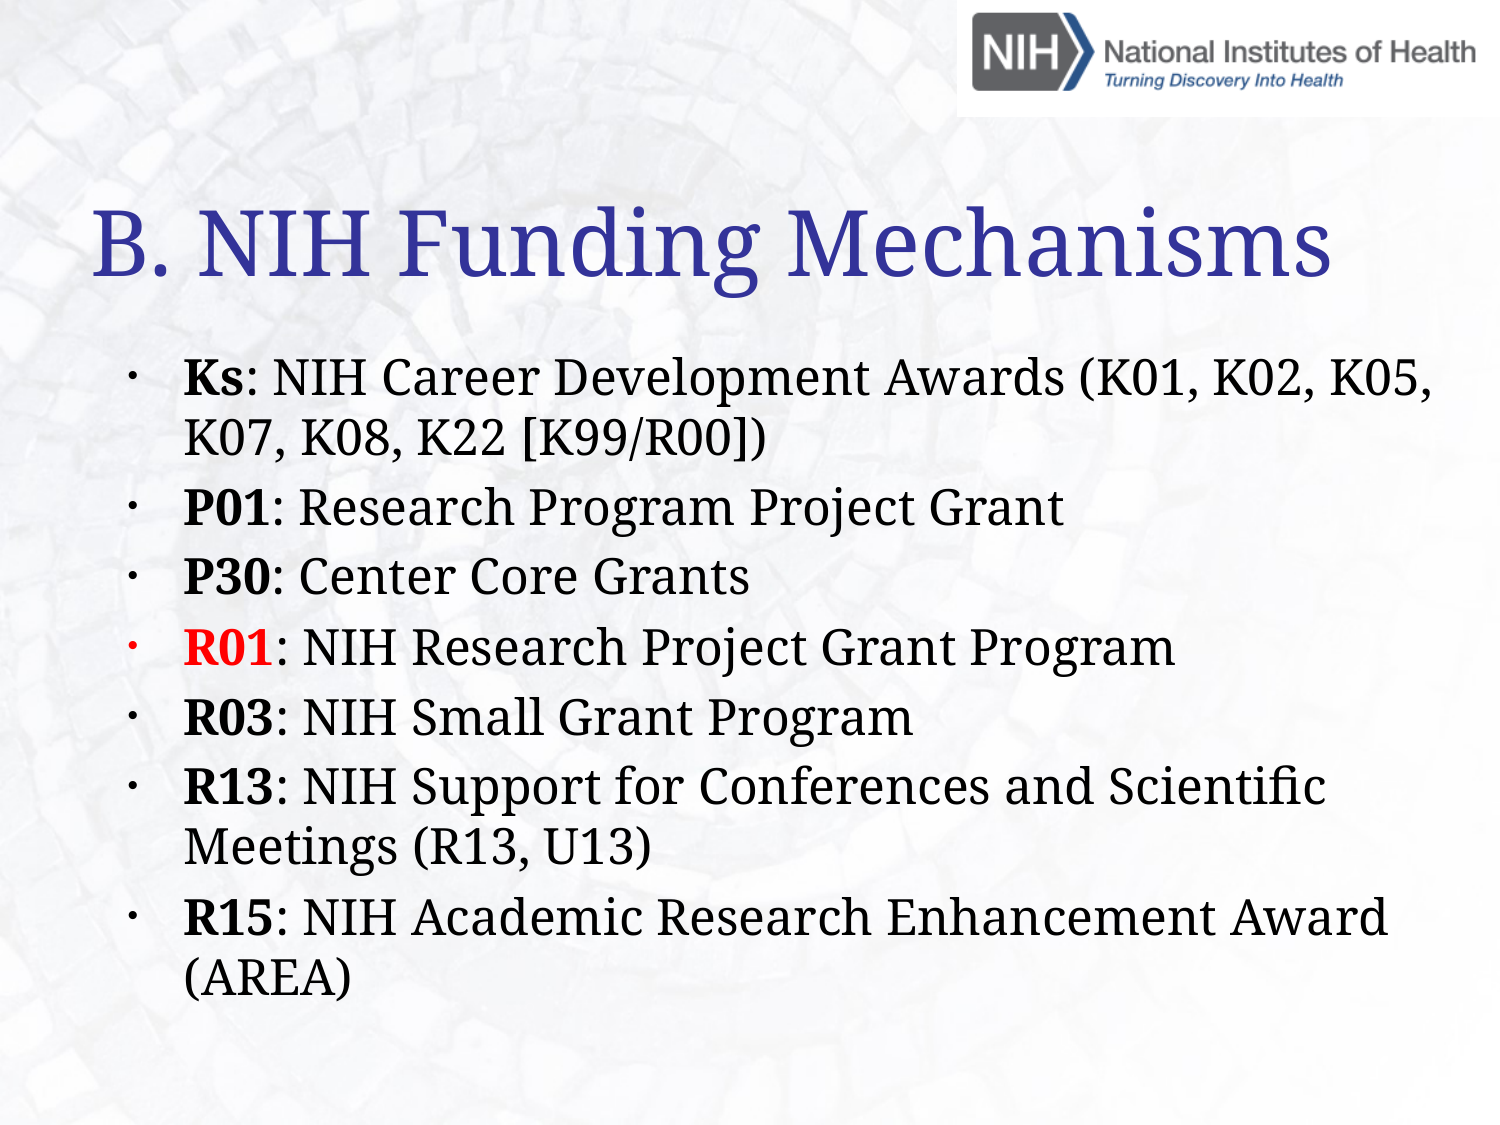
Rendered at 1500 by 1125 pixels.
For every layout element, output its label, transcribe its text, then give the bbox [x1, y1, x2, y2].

title B. NIH Funding Mechanisms [74, 114, 1354, 303]
list Ks: NIH Career Development Awards (K01, K02, K05, K07, K08, K22 [K99/R00]) P01: Research Program Project Grant P30: Center Core Grants R01: NIH Research Project Grant Program R03: NIH Small Grant Program R13: NIH Support for Conferences and Scientific Meetings (R13, U13) R15: NIH Academic Research Enhancement Award (AREA) [112, 337, 1463, 1057]
picture [0, 0, 1500, 1125]
